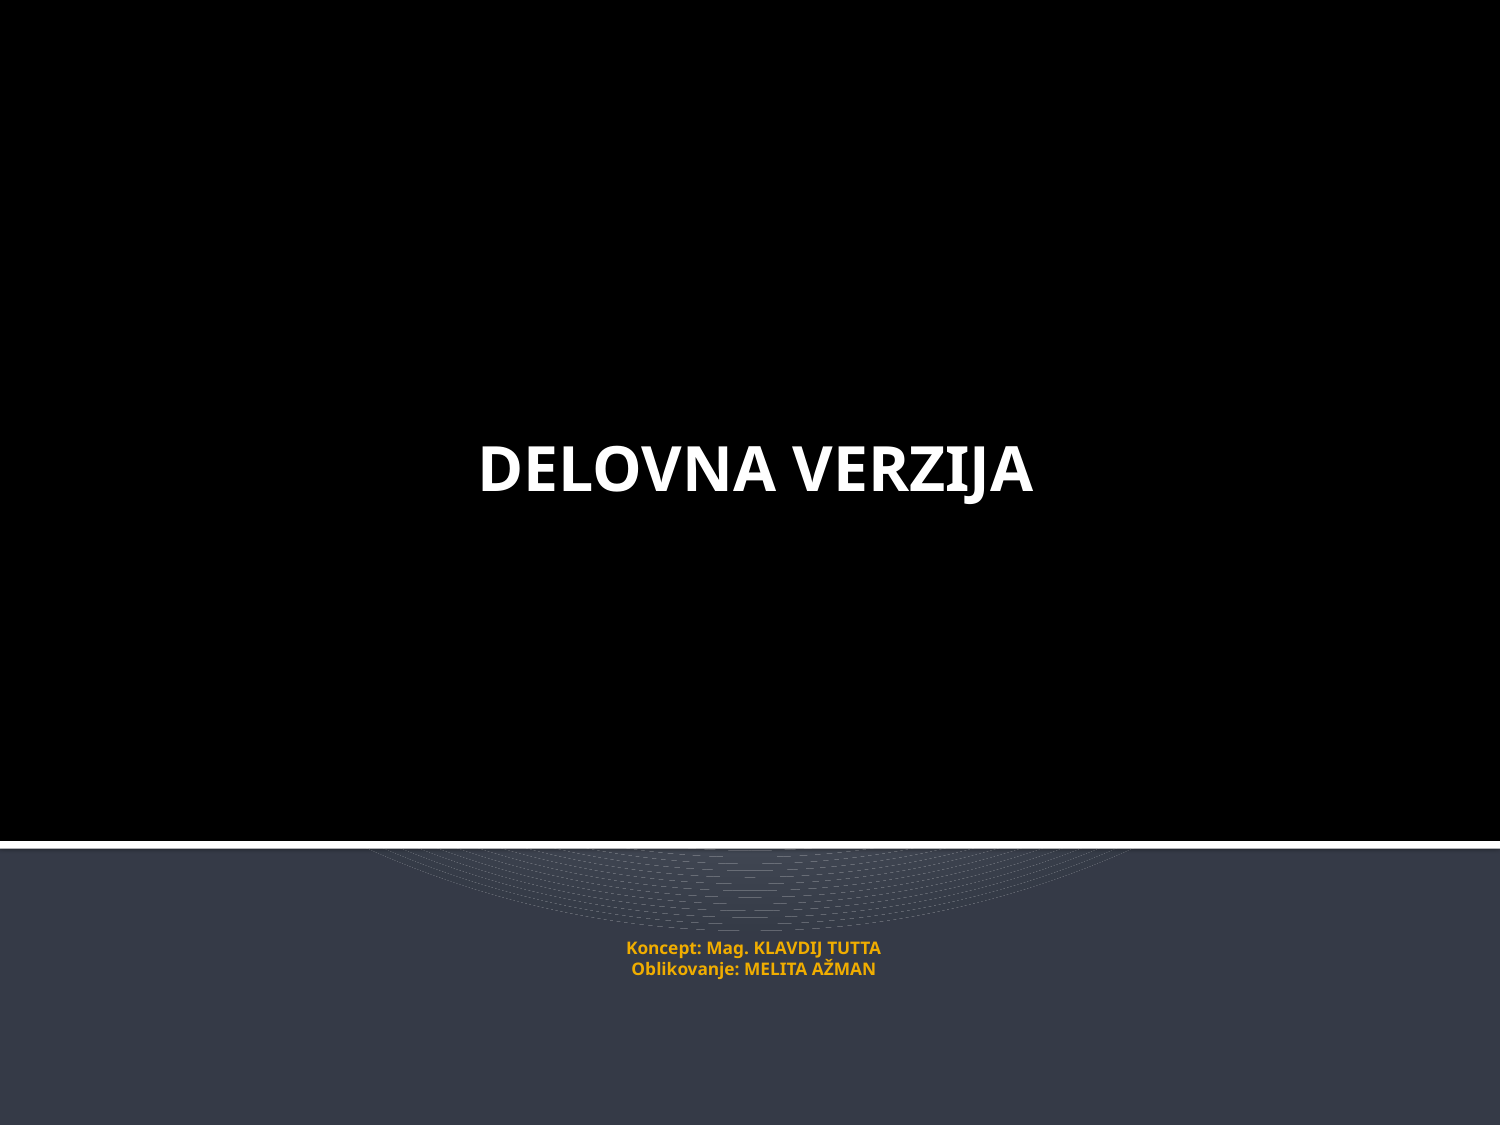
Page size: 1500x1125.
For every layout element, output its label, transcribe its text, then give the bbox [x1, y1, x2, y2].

subtitle DELOVNA VERZIJA [0, 269, 1500, 504]
title Koncept: Mag. KLAVDIJ TUTTA Oblikovanje: MELITA AŽMAN [0, 937, 1500, 1043]
